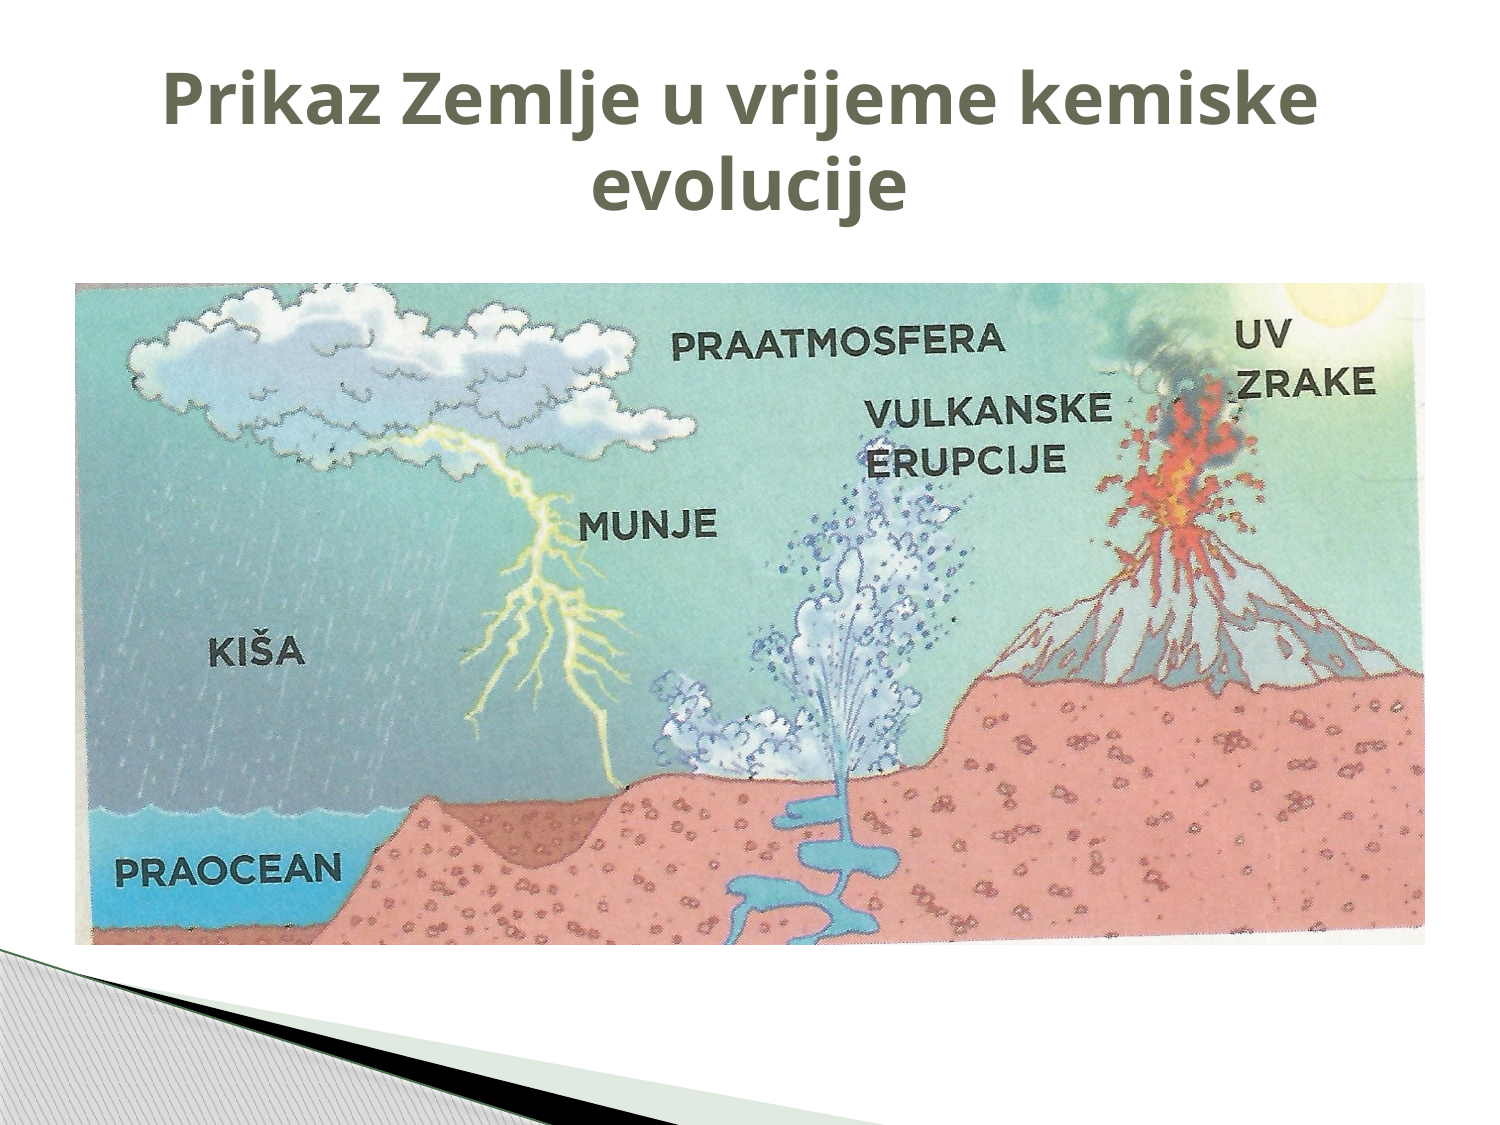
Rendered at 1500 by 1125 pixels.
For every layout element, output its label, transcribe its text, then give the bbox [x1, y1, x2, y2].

title Prikaz Zemlje u vrijeme kemiske evolucije [75, 45, 1425, 233]
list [74, 283, 1426, 946]
